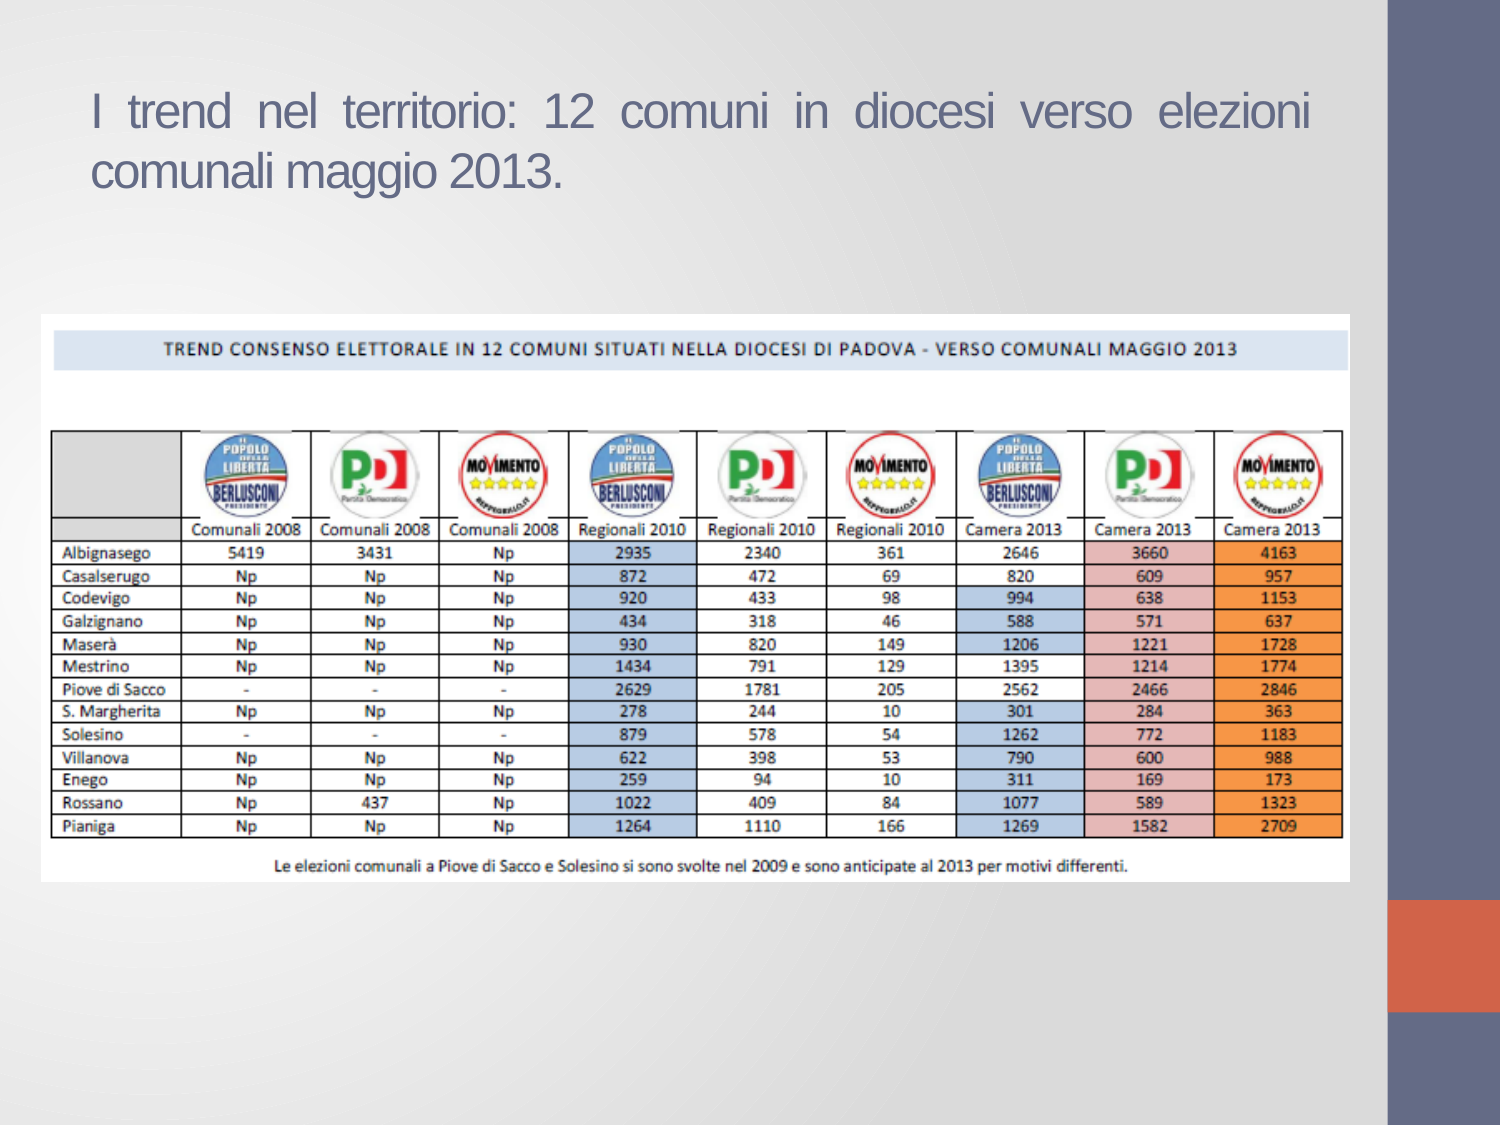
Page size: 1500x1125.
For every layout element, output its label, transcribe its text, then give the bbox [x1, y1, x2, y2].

picture [40, 313, 1351, 882]
title I trend nel territorio: 12 comuni in diocesi verso elezioni comunali maggio 2013. [75, 45, 1325, 233]
